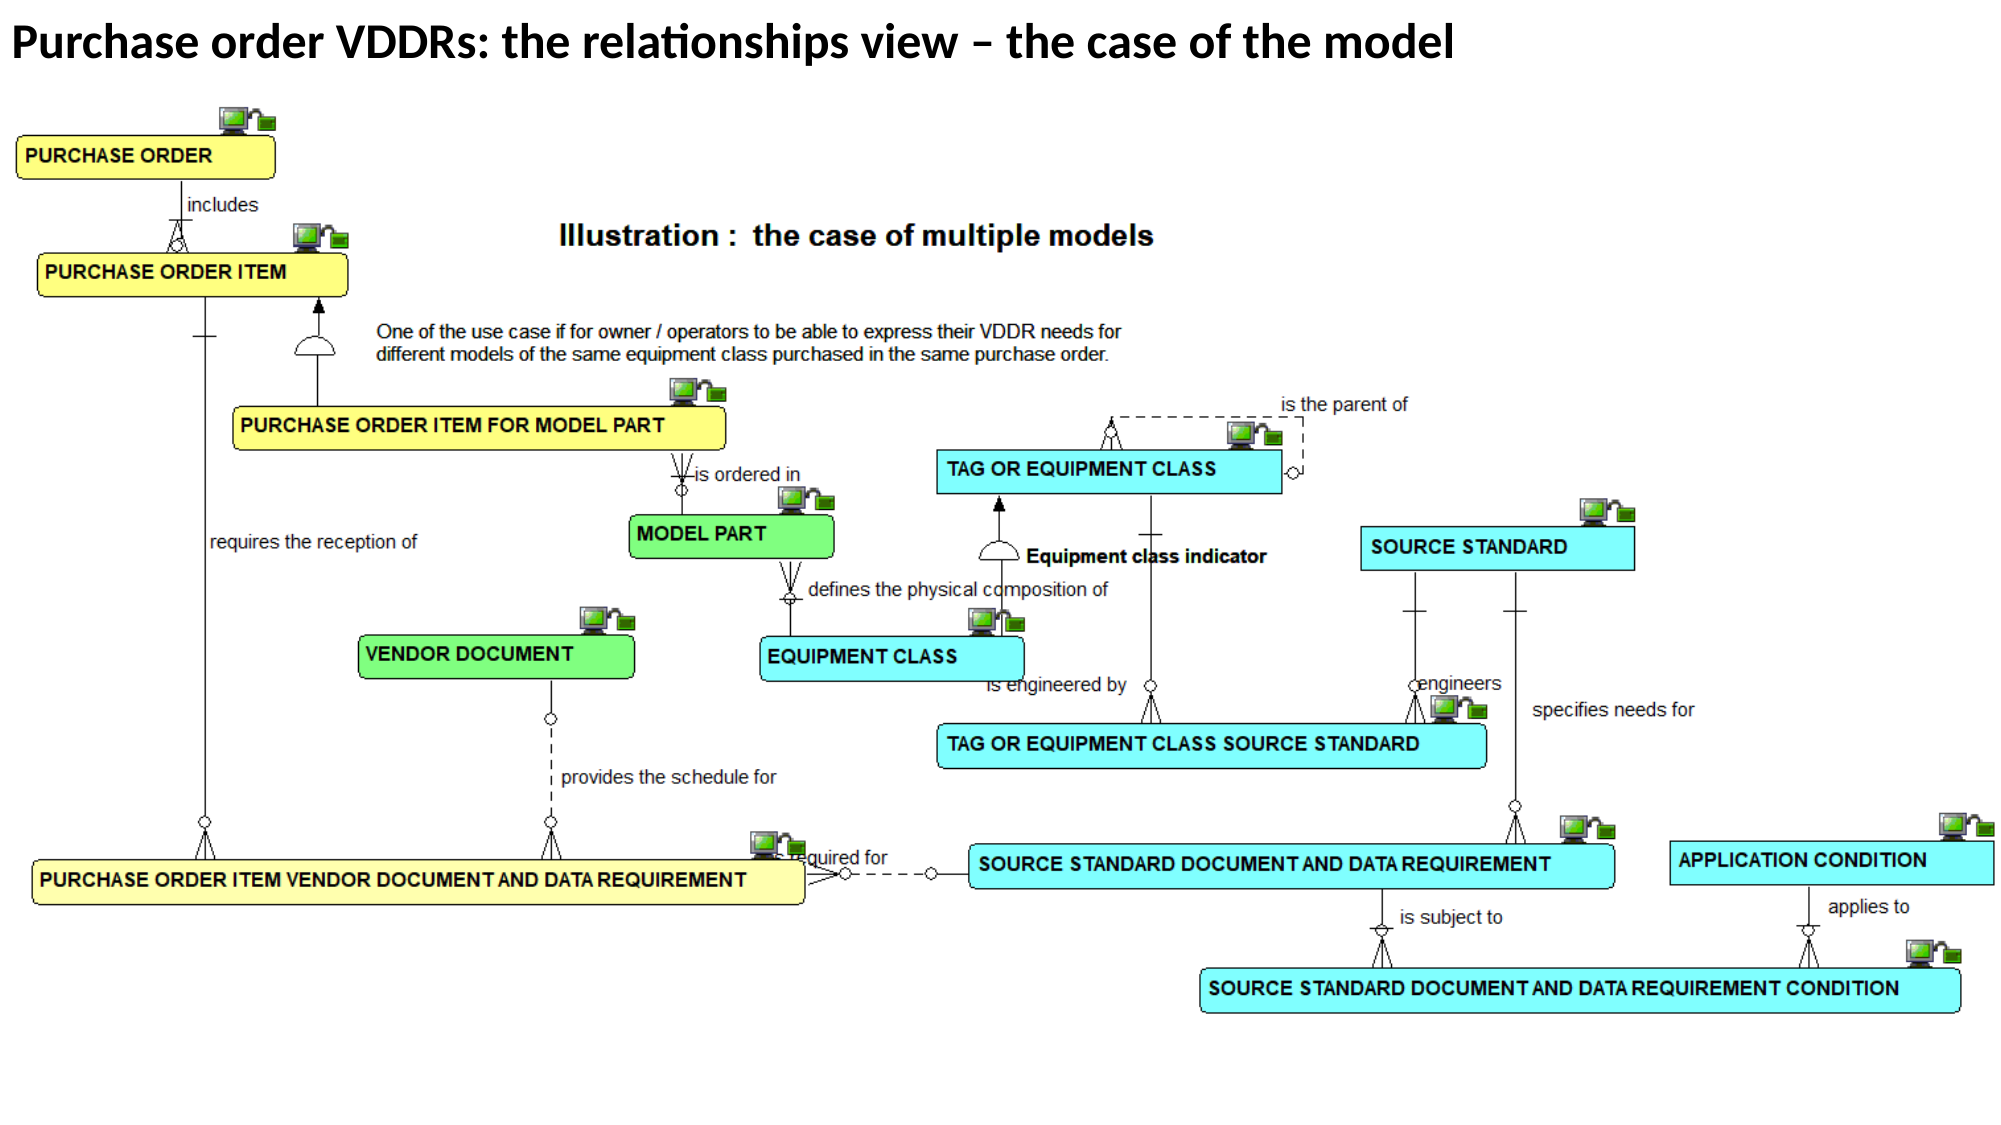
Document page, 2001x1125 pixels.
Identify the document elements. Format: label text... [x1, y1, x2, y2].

text_box Purchase order VDDRs: the relationships view – the case of the model [0, 1, 1471, 77]
picture [0, 94, 2000, 1031]
